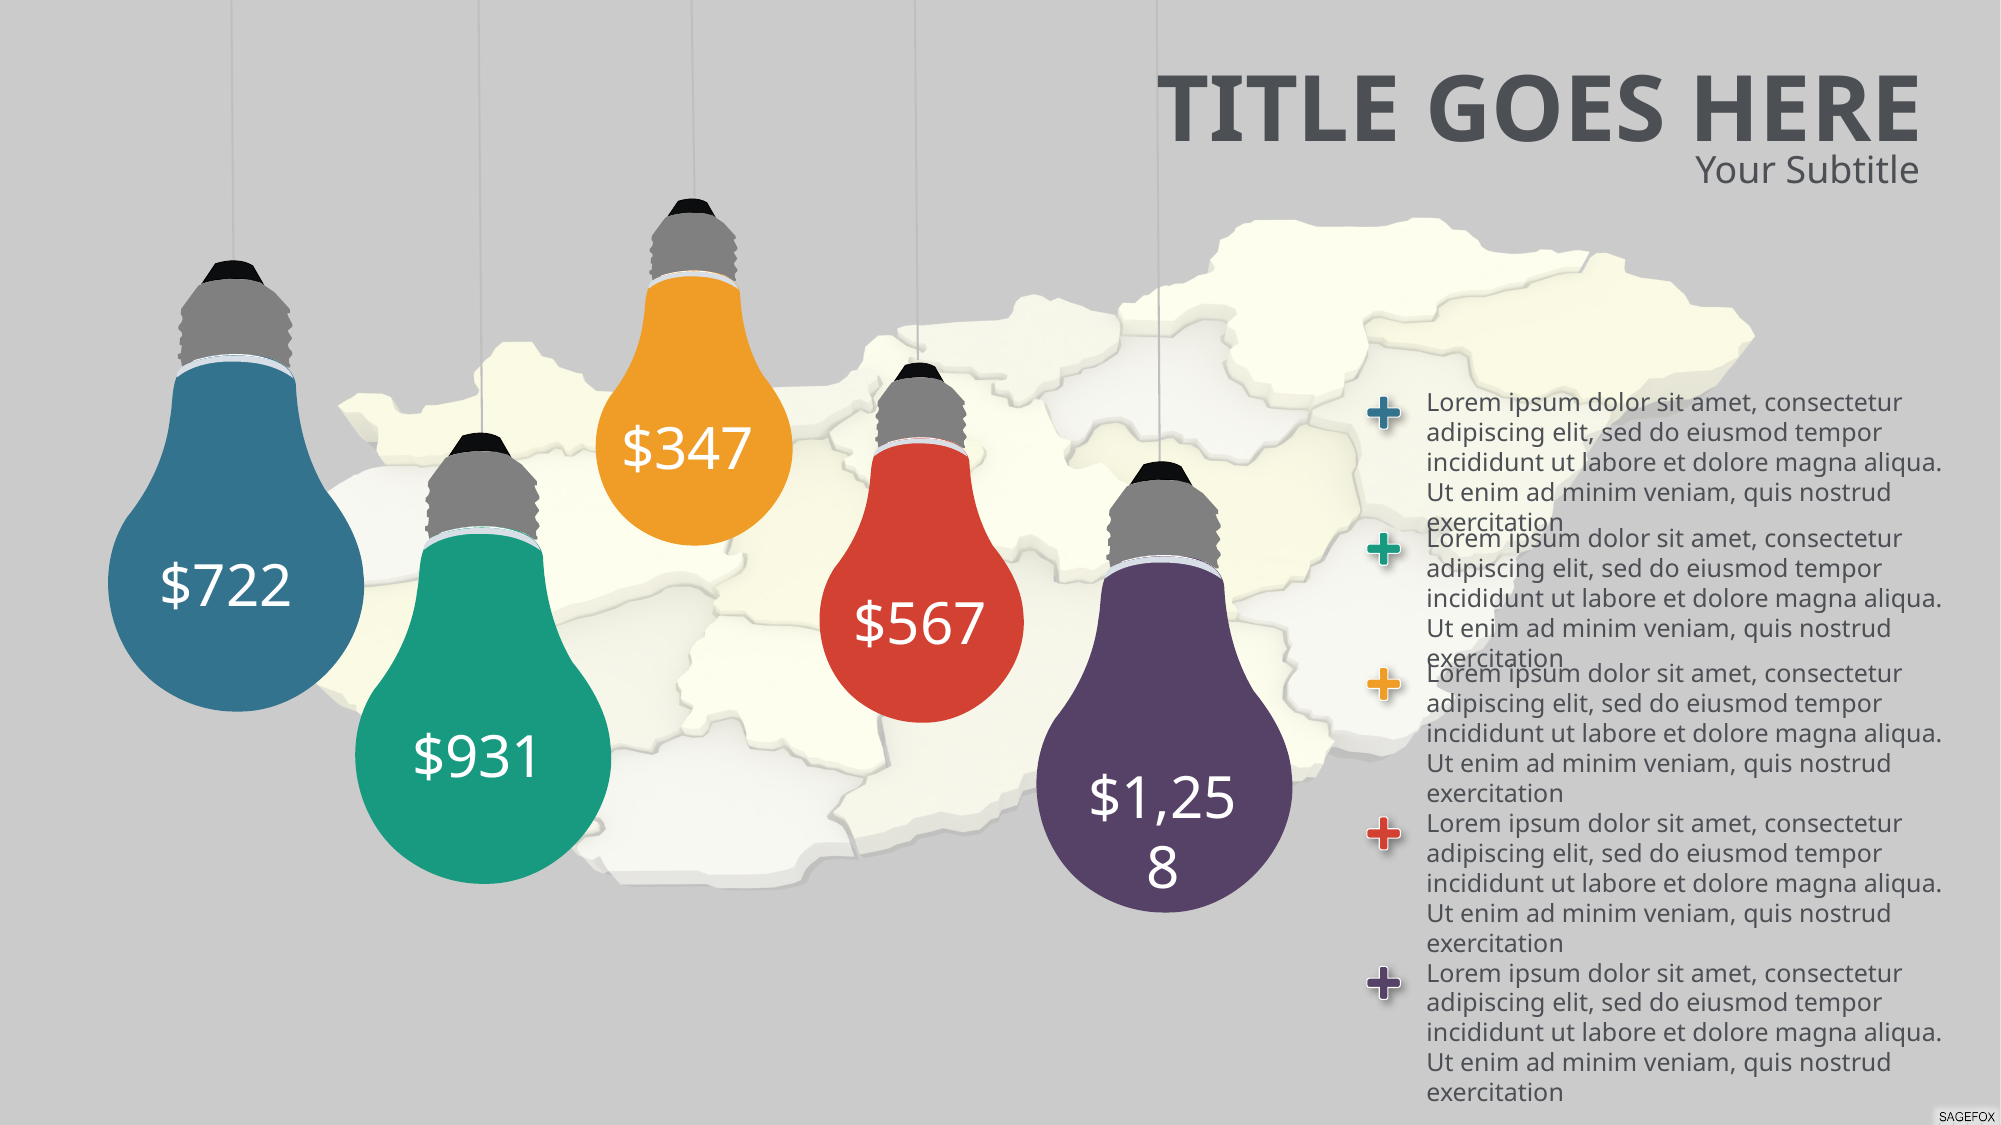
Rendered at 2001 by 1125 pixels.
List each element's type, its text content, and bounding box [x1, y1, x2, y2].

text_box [91, 0, 372, 712]
text_box Lorem ipsum dolor sit amet, consectetur adipiscing elit, sed do eiusmod tempor incididunt ut labore et dolore magna aliqua. Ut enim ad minim veniam, quis nostrud exercitation [1416, 542, 1970, 678]
text_box [1366, 396, 1401, 430]
text_box Lorem ipsum dolor sit amet, consectetur adipiscing elit, sed do eiusmod tempor incididunt ut labore et dolore magna aliqua. Ut enim ad minim veniam, quis nostrud exercitation [1416, 963, 1970, 1112]
text_box Lorem ipsum dolor sit amet, consectetur adipiscing elit, sed do eiusmod tempor incididunt ut labore et dolore magna aliqua. Ut enim ad minim veniam, quis nostrud exercitation [1416, 381, 1970, 542]
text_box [582, 0, 799, 546]
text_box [1035, 42, 1939, 199]
text_box Lorem ipsum dolor sit amet, consectetur adipiscing elit, sed do eiusmod tempor incididunt ut labore et dolore magna aliqua. Ut enim ad minim veniam, quis nostrud exercitation [1416, 678, 1970, 813]
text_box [1019, 0, 1300, 913]
text_box [1366, 667, 1401, 701]
text_box [1366, 816, 1401, 850]
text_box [805, 0, 1019, 723]
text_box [338, 0, 619, 884]
text_box [1366, 966, 1401, 1000]
text_box Lorem ipsum dolor sit amet, consectetur adipiscing elit, sed do eiusmod tempor incididunt ut labore et dolore magna aliqua. Ut enim ad minim veniam, quis nostrud exercitation [1416, 813, 1970, 963]
text_box [1366, 532, 1401, 566]
picture [1936, 1111, 1997, 1125]
